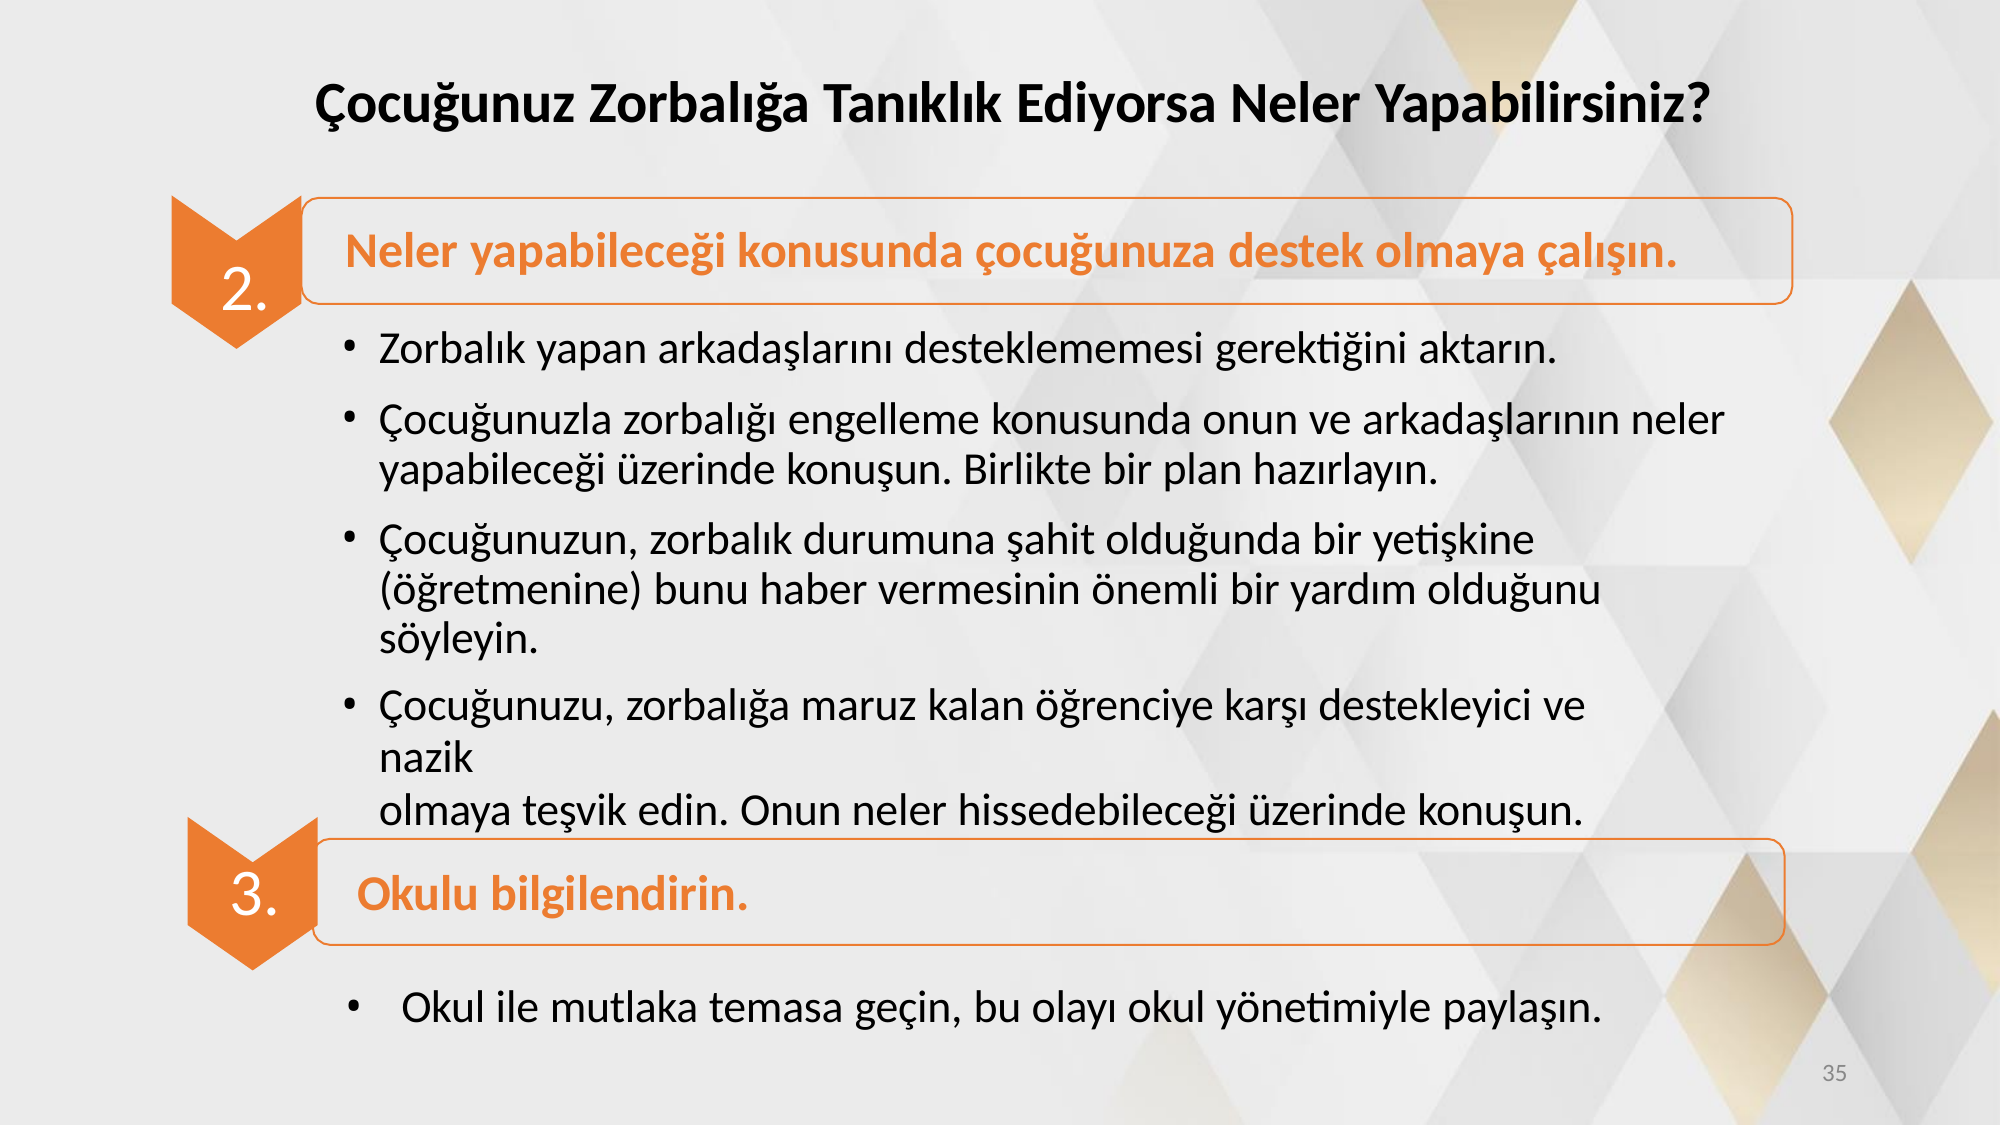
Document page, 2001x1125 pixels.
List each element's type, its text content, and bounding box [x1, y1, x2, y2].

picture [0, 0, 2000, 1125]
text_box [171, 195, 1794, 350]
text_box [187, 816, 1786, 971]
text_box Okul ile mutlaka temasa geçin, bu olayı okul yönetimiyle paylaşın. [342, 982, 1616, 1032]
slide_number 28 [1815, 1060, 1854, 1125]
text_box Çocuğunuz Zorbalığa Tanıklık Ediyorsa Neler Yapabilirsiniz? [313, 62, 1733, 135]
text_box Zorbalık yapan arkadaşlarını desteklememesi gerektiğini aktarın. Çocuğunuzla zorbalığı engelleme konusunda onun ve arkadaşlarının neler yapabileceği üzerinde konuşun. Birlikte bir plan hazırlayın. Çocuğunuzun, zorbalık durumuna şahit olduğunda bir yetişkine (öğretmenine) bunu haber vermesinin önemli bir yardım olduğunu söyleyin. Çocuğunuzu, zorbalığa maruz kalan öğrenciye karşı destekleyici ve nazik olmaya teşvik edin. Onun neler hissedebileceği üzerinde konuşun. [339, 361, 1739, 816]
